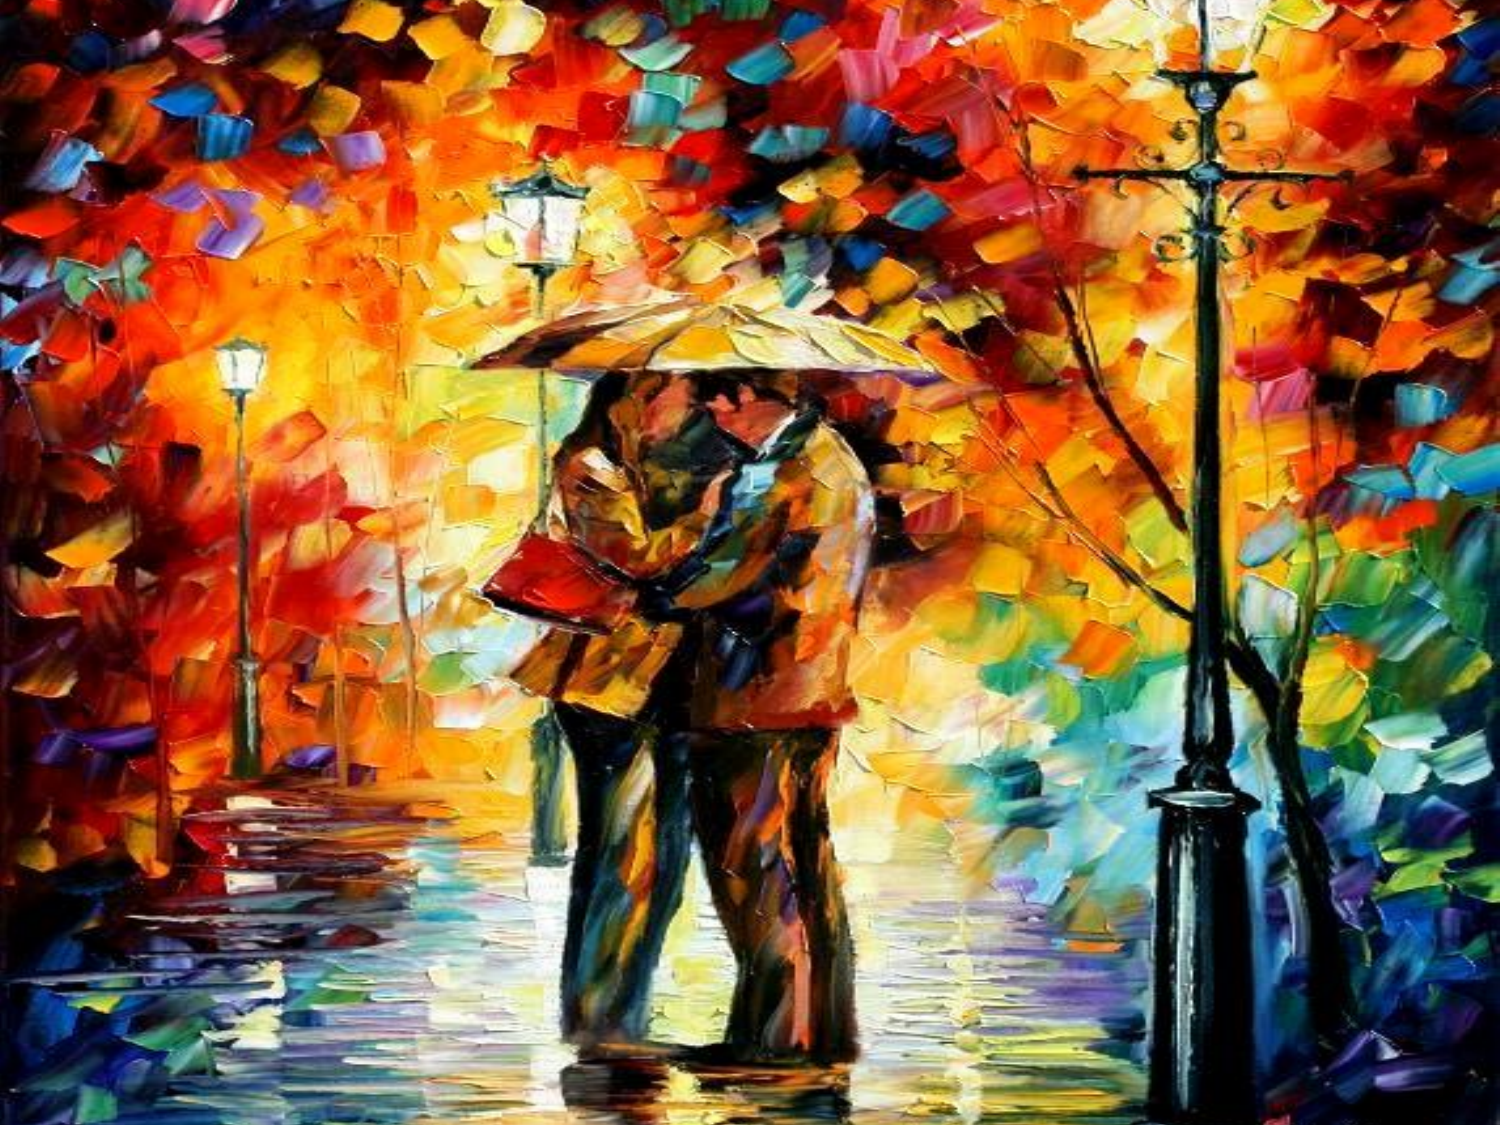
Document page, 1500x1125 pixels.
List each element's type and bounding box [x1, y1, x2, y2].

list [0, 0, 1500, 1125]
